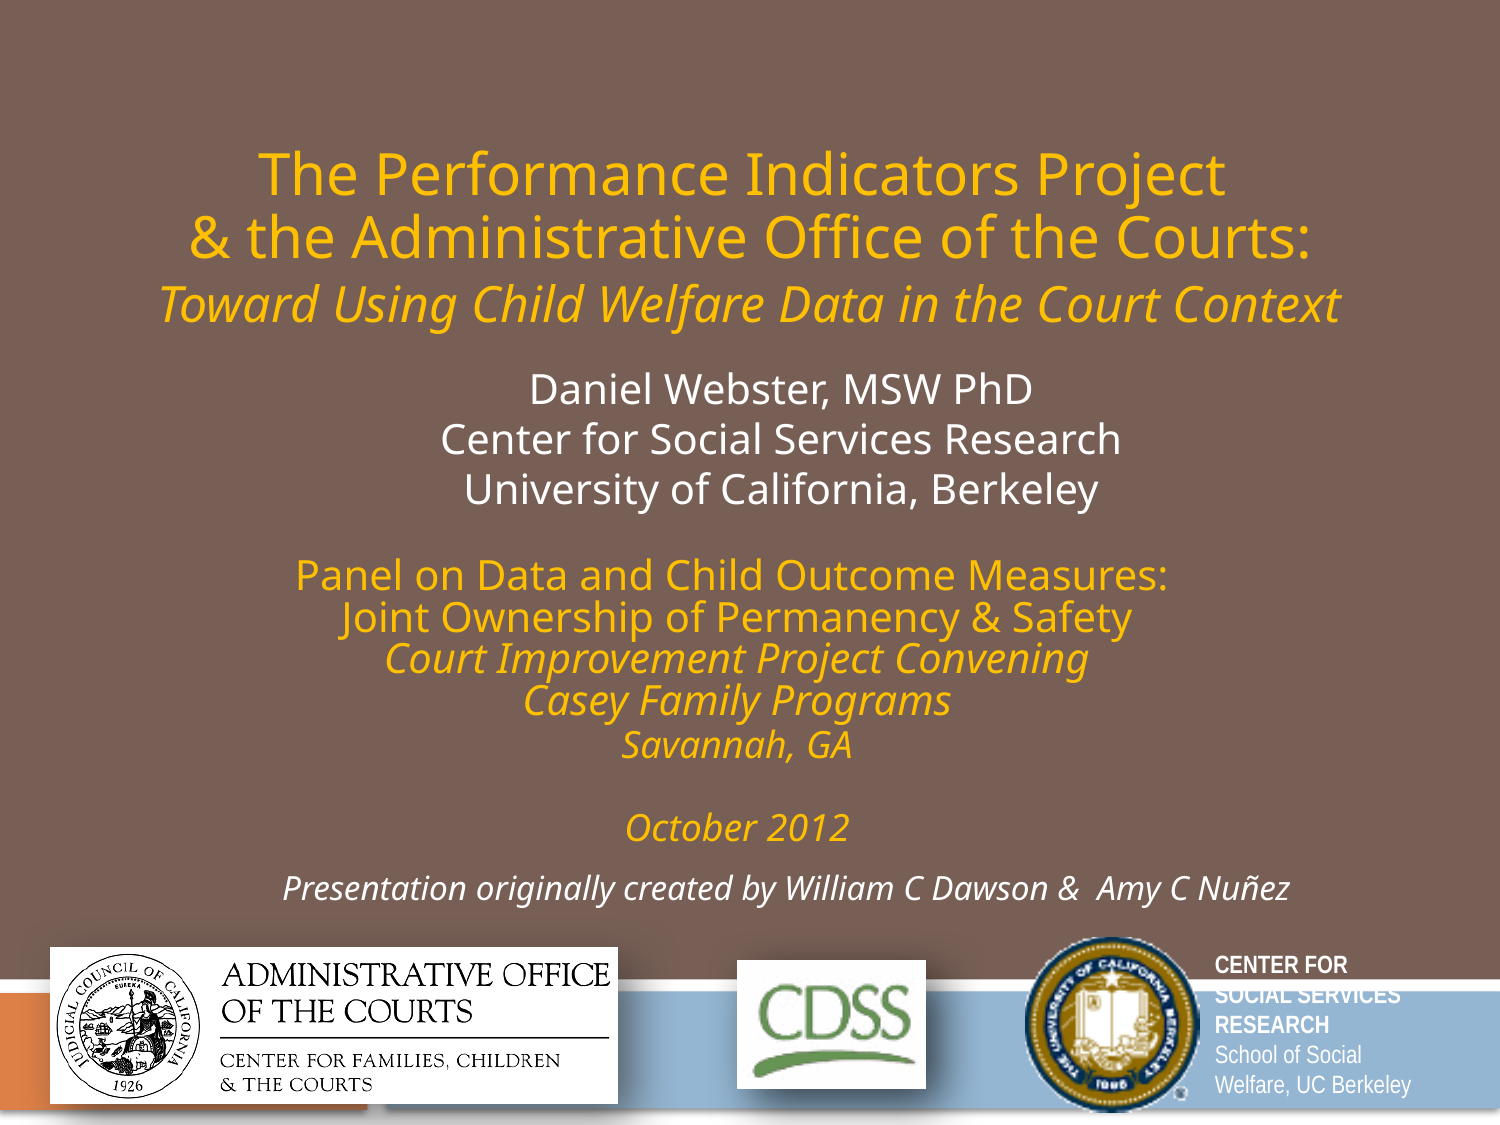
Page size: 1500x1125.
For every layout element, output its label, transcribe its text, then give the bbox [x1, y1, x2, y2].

text_box The Performance Indicators Project & the Administrative Office of the Courts: Toward Using Child Welfare Data in the Court Context [12, 137, 1488, 340]
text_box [1024, 937, 1438, 1113]
text_box Panel on Data and Child Outcome Measures: Joint Ownership of Permanency & Safety Court Improvement Project Convening Casey Family Programs Savannah, GA October 2012 [50, 549, 1425, 857]
text_box Daniel Webster, MSW PhD Center for Social Services Research University of California, Berkeley [162, 375, 1400, 500]
picture [49, 947, 618, 1103]
picture [737, 960, 926, 1089]
subtitle Presentation originally created by William C Dawson & Amy C Nuñez [137, 825, 1437, 950]
